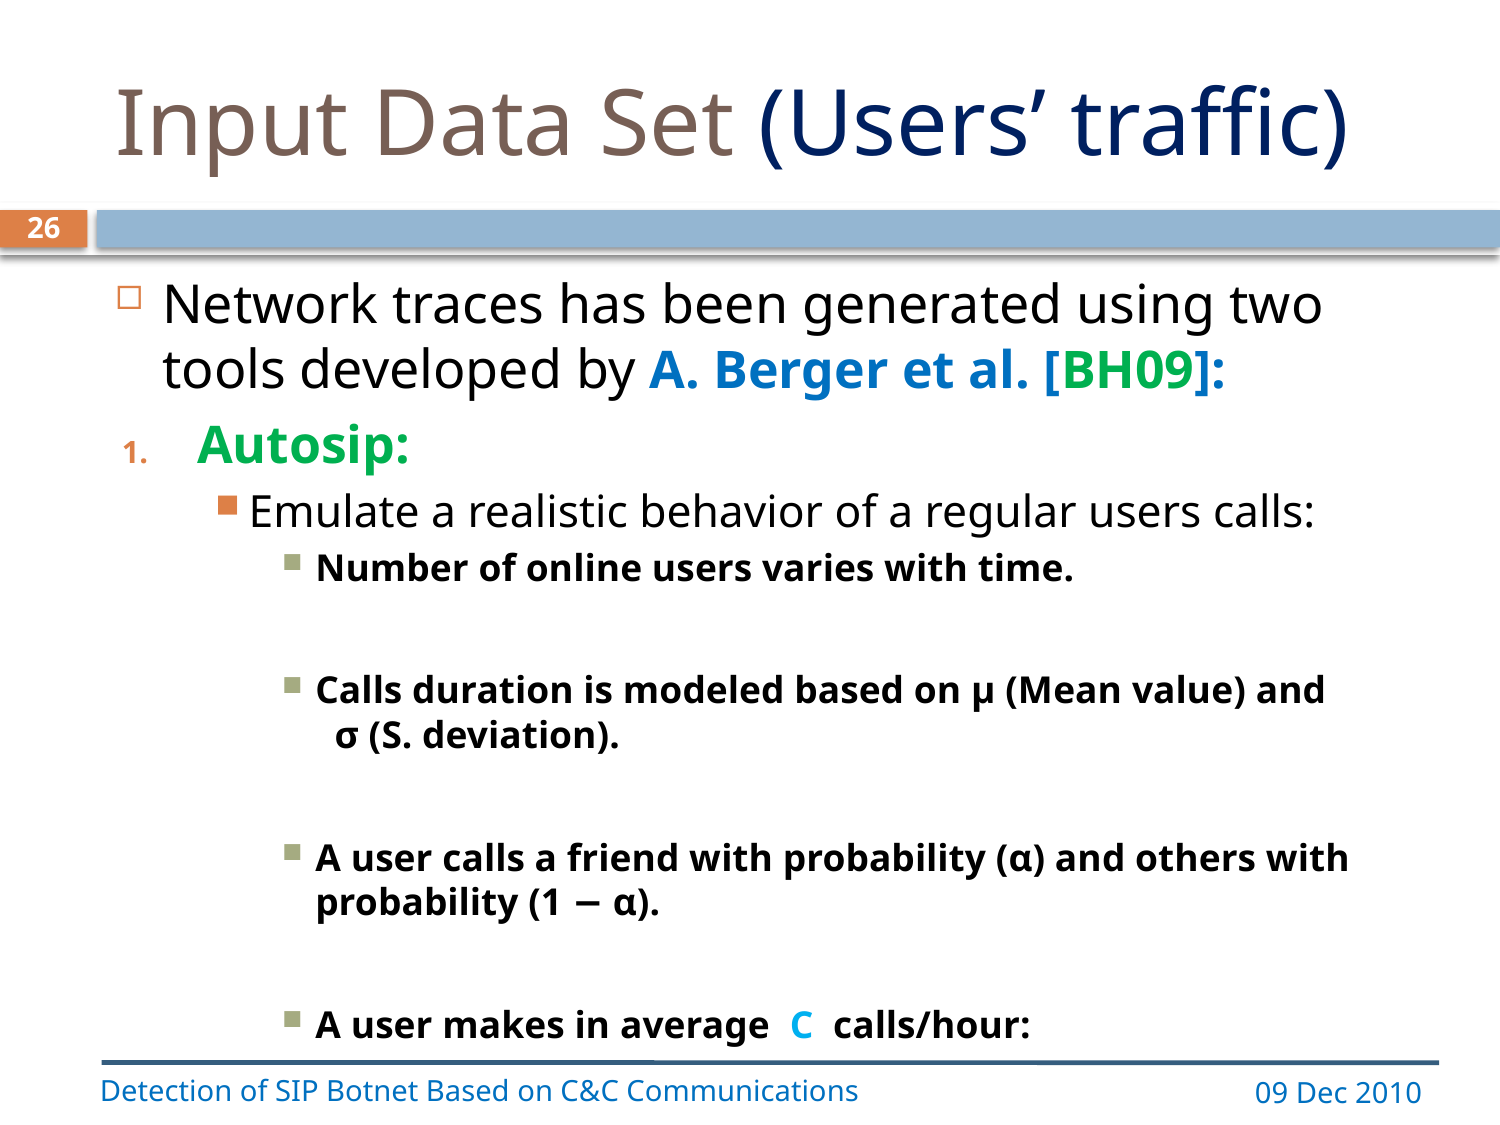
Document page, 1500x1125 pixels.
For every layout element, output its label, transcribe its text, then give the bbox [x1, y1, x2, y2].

slide_number 26 [0, 208, 88, 249]
footer Detection of SIP Botnet Based on C&C Communications [99, 1061, 990, 1122]
list Network traces has been generated using two tools developed by A. Berger et al. [BH09]: Autosip: Emulate a realistic behavior of a regular users calls: Number of online users varies with time. Calls duration is modeled based on μ (Mean value) and σ (S. deviation). A user calls a friend with probability (α) and others with probability (1 − α). A user makes in average C calls/hour: [100, 262, 1438, 1063]
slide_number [999, 1063, 1438, 1122]
title Input Data Set (Users’ traffic) [100, 37, 1438, 200]
